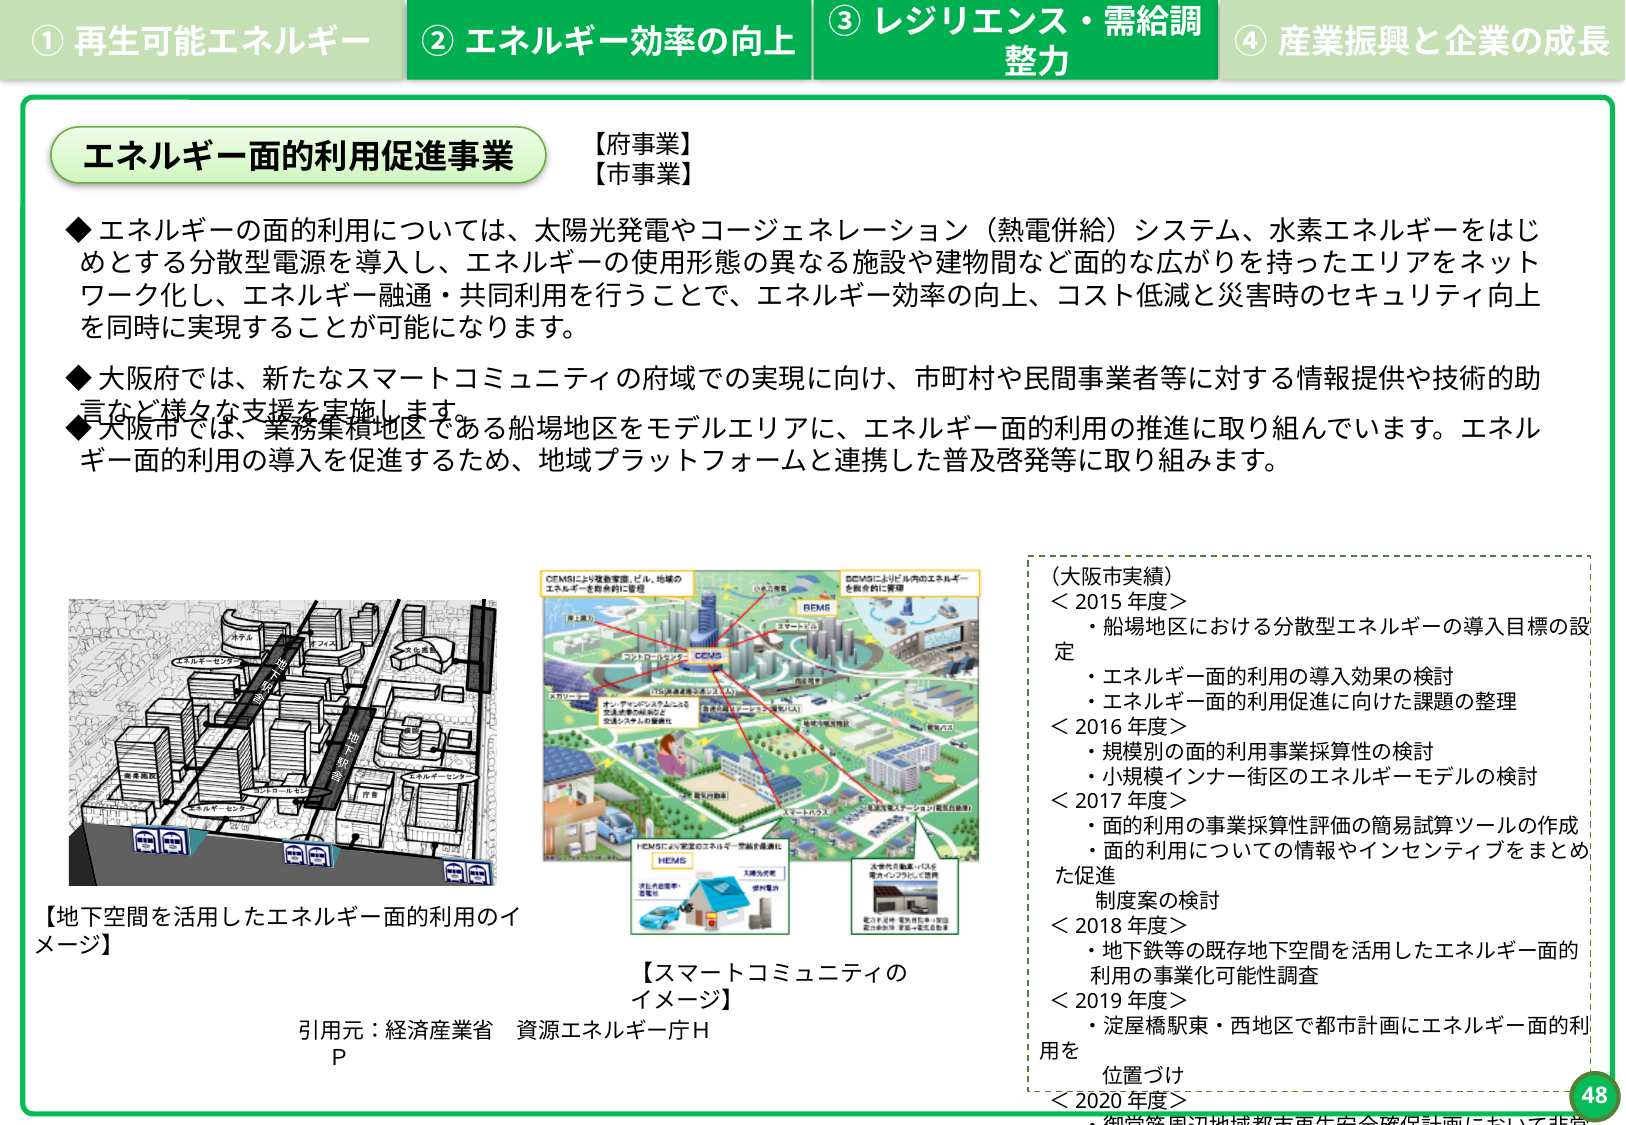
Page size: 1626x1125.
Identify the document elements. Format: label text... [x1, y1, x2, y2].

text_box ② エネルギー効率の向上 [406, 0, 811, 80]
picture [537, 568, 983, 935]
text_box ④ 産業振興と企業の成長 [1220, 0, 1625, 80]
text_box 47 [1569, 1070, 1621, 1123]
text_box （大阪市実績） ＜2015年度＞ ・船場地区における分散型エネルギーの導入目標の設定 ・エネルギー面的利用の導入効果の検討 ・エネルギー面的利用促進に向けた課題の整理 ＜2016年度＞ ・規模別の面的利用事業採算性の検討 ・小規模インナー街区のエネルギーモデルの検討 ＜2017年度＞ ・面的利用の事業採算性評価の簡易試算ツールの作成 ・面的利用についての情報やインセンティブをまとめた促進 制度案の検討 ＜2018年度＞ ・地下鉄等の既存地下空間を活用したエネルギー面的 利用の事業化可能性調査 ＜2019年度＞ ・淀屋橋駅東・西地区で都市計画にエネルギー面的利用を 位置づけ ＜2020年度＞ ・御堂筋周辺地域都市再生安全確保計画において非常用 電気等供給施設としてＣＧＳ等を位置づけ [1026, 554, 1592, 1094]
text_box 引用元：経済産業省 資源エネルギー庁ＨＰ [284, 1009, 734, 1077]
text_box 【スマートコミュニティのイメージ】 [615, 950, 924, 1021]
text_box [20, 95, 1615, 1116]
picture [68, 597, 500, 886]
text_box 【地下空間を活用したエネルギー面的利用のイメージ】 [18, 895, 539, 966]
text_box ◆大阪市では、業務集積地区である船場地区をモデルエリアに、エネルギー面的利用の推進に取り組んでいます。エネルギー面的利用の導入を促進するため、地域プラットフォームと連携した普及啓発等に取り組みます。 [50, 435, 1557, 484]
text_box ◆エネルギーの面的利用については、太陽光発電やコージェネレーション（熱電併給）システム、水素エネルギーをはじめとする分散型電源を導入し、エネルギーの使用形態の異なる施設や建物間など面的な広がりを持ったエリアをネットワーク化し、エネルギー融通・共同利用を行うことで、エネルギー効率の向上、コスト低減と災害時のセキュリティ向上を同時に実現することが可能になります。 ◆大阪府では、新たなスマートコミュニティの府域での実現に向け、市町村や民間事業者等に対する情報提供や技術的助言など様々な支援を実施します。 [50, 205, 1557, 435]
text_box 【府事業】 【市事業】 [546, 128, 770, 189]
text_box ① 再生可能エネルギー [0, 0, 404, 80]
text_box ③ レジリエンス・需給調整力 [813, 0, 1217, 80]
text_box エネルギー面的利用促進事業 [50, 126, 546, 184]
